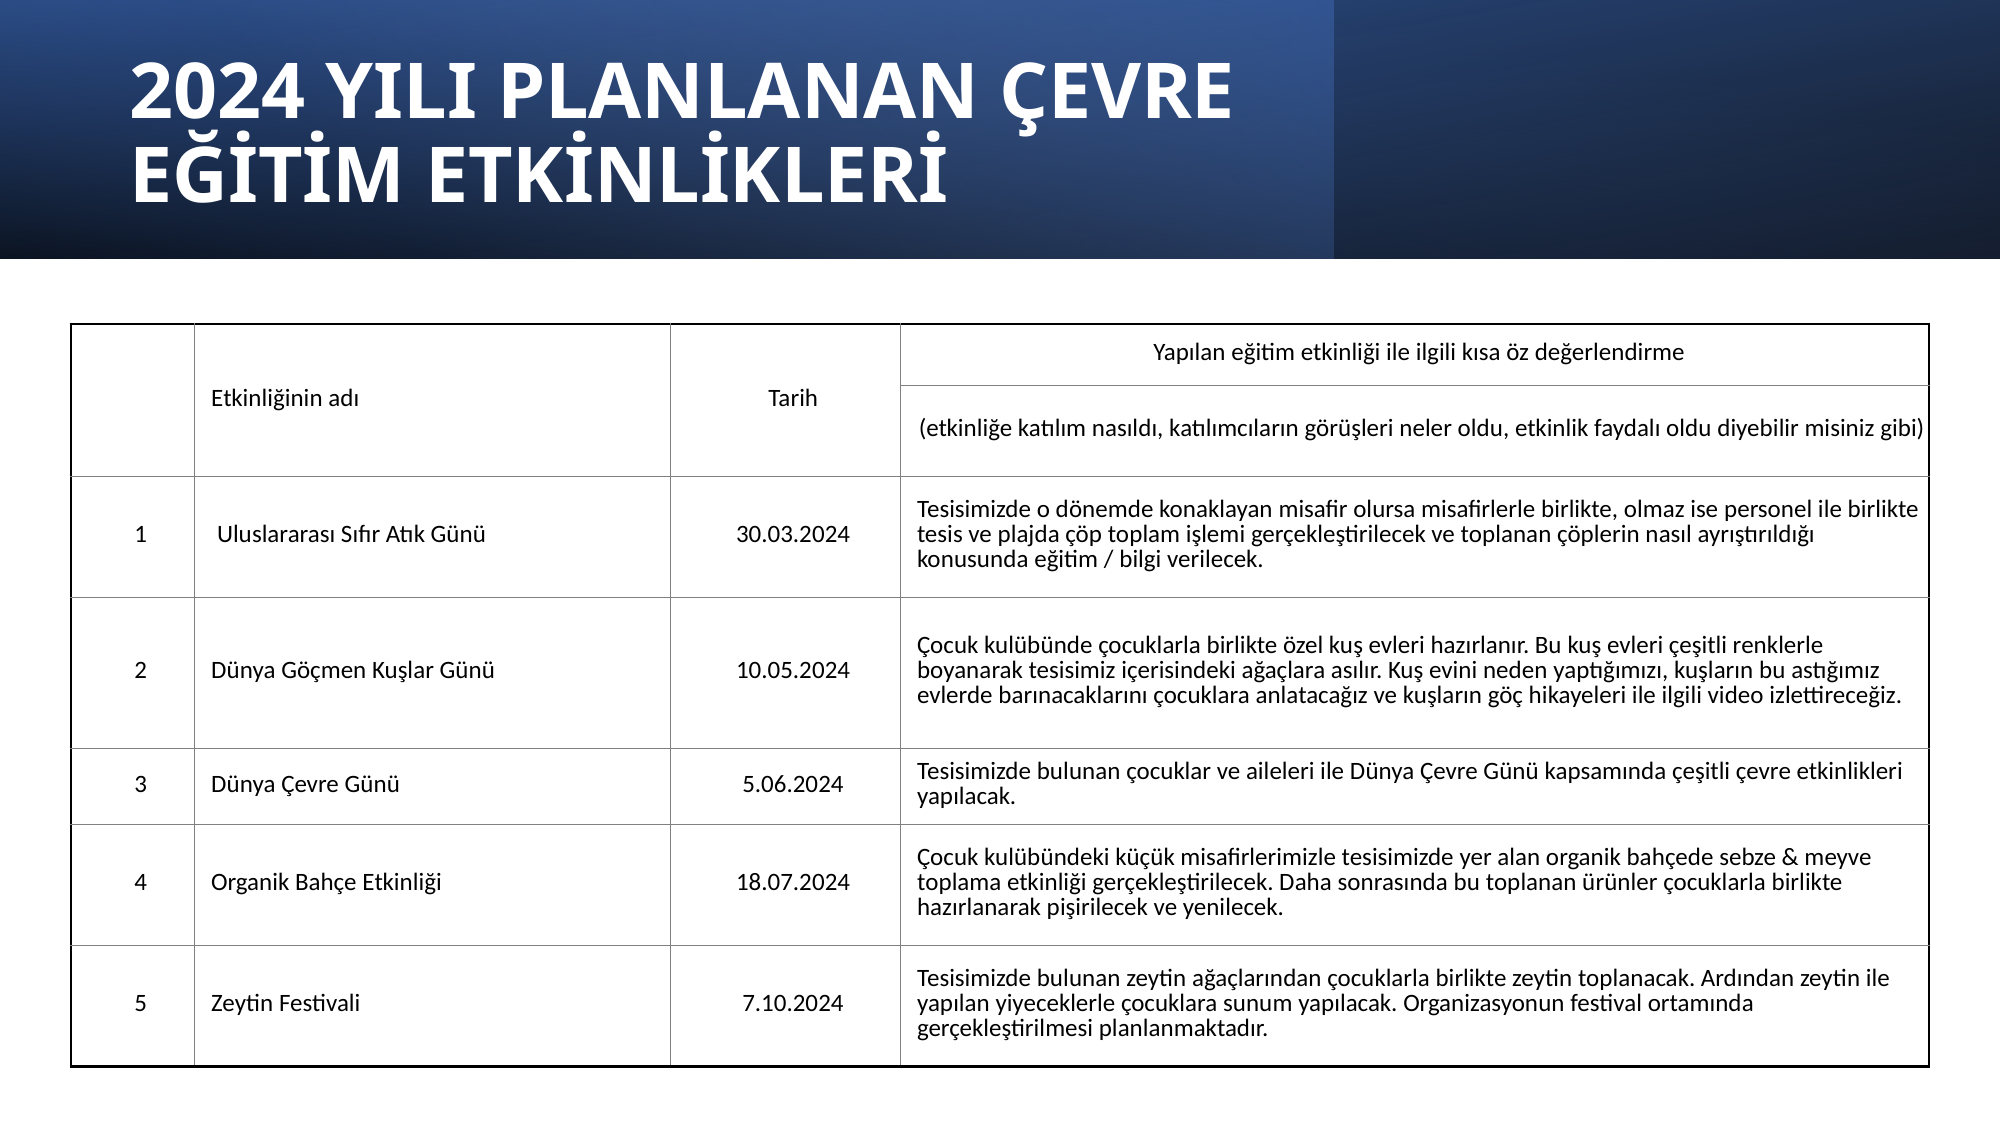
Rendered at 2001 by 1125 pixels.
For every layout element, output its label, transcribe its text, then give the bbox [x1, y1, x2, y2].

table_cell 1 [72, 477, 194, 597]
table_cell 4 [72, 825, 194, 945]
table_cell Organik Bahçe Etkinliği [195, 825, 670, 945]
table_cell 7.10.2024 [671, 946, 900, 1065]
table_cell Tesisimizde bulunan zeytin ağaçlarından çocuklarla birlikte zeytin toplanacak. Ardından zeytin ile yapılan yiyeceklerle çocuklara sunum yapılacak. Organizasyonun festival ortamında gerçekleştirilmesi planlanmaktadır. [901, 946, 1928, 1065]
table_cell 30.03.2024 [671, 477, 900, 597]
text_box [0, 0, 2000, 259]
text_box 2024 YILI PLANLANAN ÇEVRE EĞİTİM ETKİNLİKLERİ [114, 40, 1274, 231]
table_cell 2 [72, 598, 194, 748]
table_cell Zeytin Festivali [195, 946, 670, 1065]
table_cell (etkinliğe katılım nasıldı, katılımcıların görüşleri neler oldu, etkinlik faydalı oldu diyebilir misiniz gibi) [901, 386, 1928, 476]
table_cell 3 [72, 749, 194, 824]
table_cell Tesisimizde bulunan çocuklar ve aileleri ile Dünya Çevre Günü kapsamında çeşitli çevre etkinlikleri yapılacak. [901, 749, 1928, 824]
table_header Tarih [671, 325, 900, 476]
table_header [72, 325, 194, 476]
table_cell 18.07.2024 [671, 825, 900, 945]
table_cell Çocuk kulübünde çocuklarla birlikte özel kuş evleri hazırlanır. Bu kuş evleri çeşitli renklerle boyanarak tesisimiz içerisindeki ağaçlara asılır. Kuş evini neden yaptığımızı, kuşların bu astığımız evlerde barınacaklarını çocuklara anlatacağız ve kuşların göç hikayeleri ile ilgili video izlettireceğiz. [901, 598, 1928, 748]
table_header Etkinliğinin adı [195, 325, 670, 476]
table_cell 10.05.2024 [671, 598, 900, 748]
table_cell 5.06.2024 [671, 749, 900, 824]
table_cell 5 [72, 946, 194, 1065]
table_cell Çocuk kulübündeki küçük misafirlerimizle tesisimizde yer alan organik bahçede sebze & meyve toplama etkinliği gerçekleştirilecek. Daha sonrasında bu toplanan ürünler çocuklarla birlikte hazırlanarak pişirilecek ve yenilecek. [901, 825, 1928, 945]
table_cell Dünya Göçmen Kuşlar Günü [195, 598, 670, 748]
table_cell Dünya Çevre Günü [195, 749, 670, 824]
text_box [0, 260, 2000, 1125]
table_cell Tesisimizde o dönemde konaklayan misafir olursa misafirlerle birlikte, olmaz ise personel ile birlikte tesis ve plajda çöp toplam işlemi gerçekleştirilecek ve toplanan çöplerin nasıl ayrıştırıldığı konusunda eğitim / bilgi verilecek. [901, 477, 1928, 597]
table_cell Uluslararası Sıfır Atık Günü [195, 477, 670, 597]
table_header Yapılan eğitim etkinliği ile ilgili kısa öz değerlendirme [901, 325, 1928, 385]
